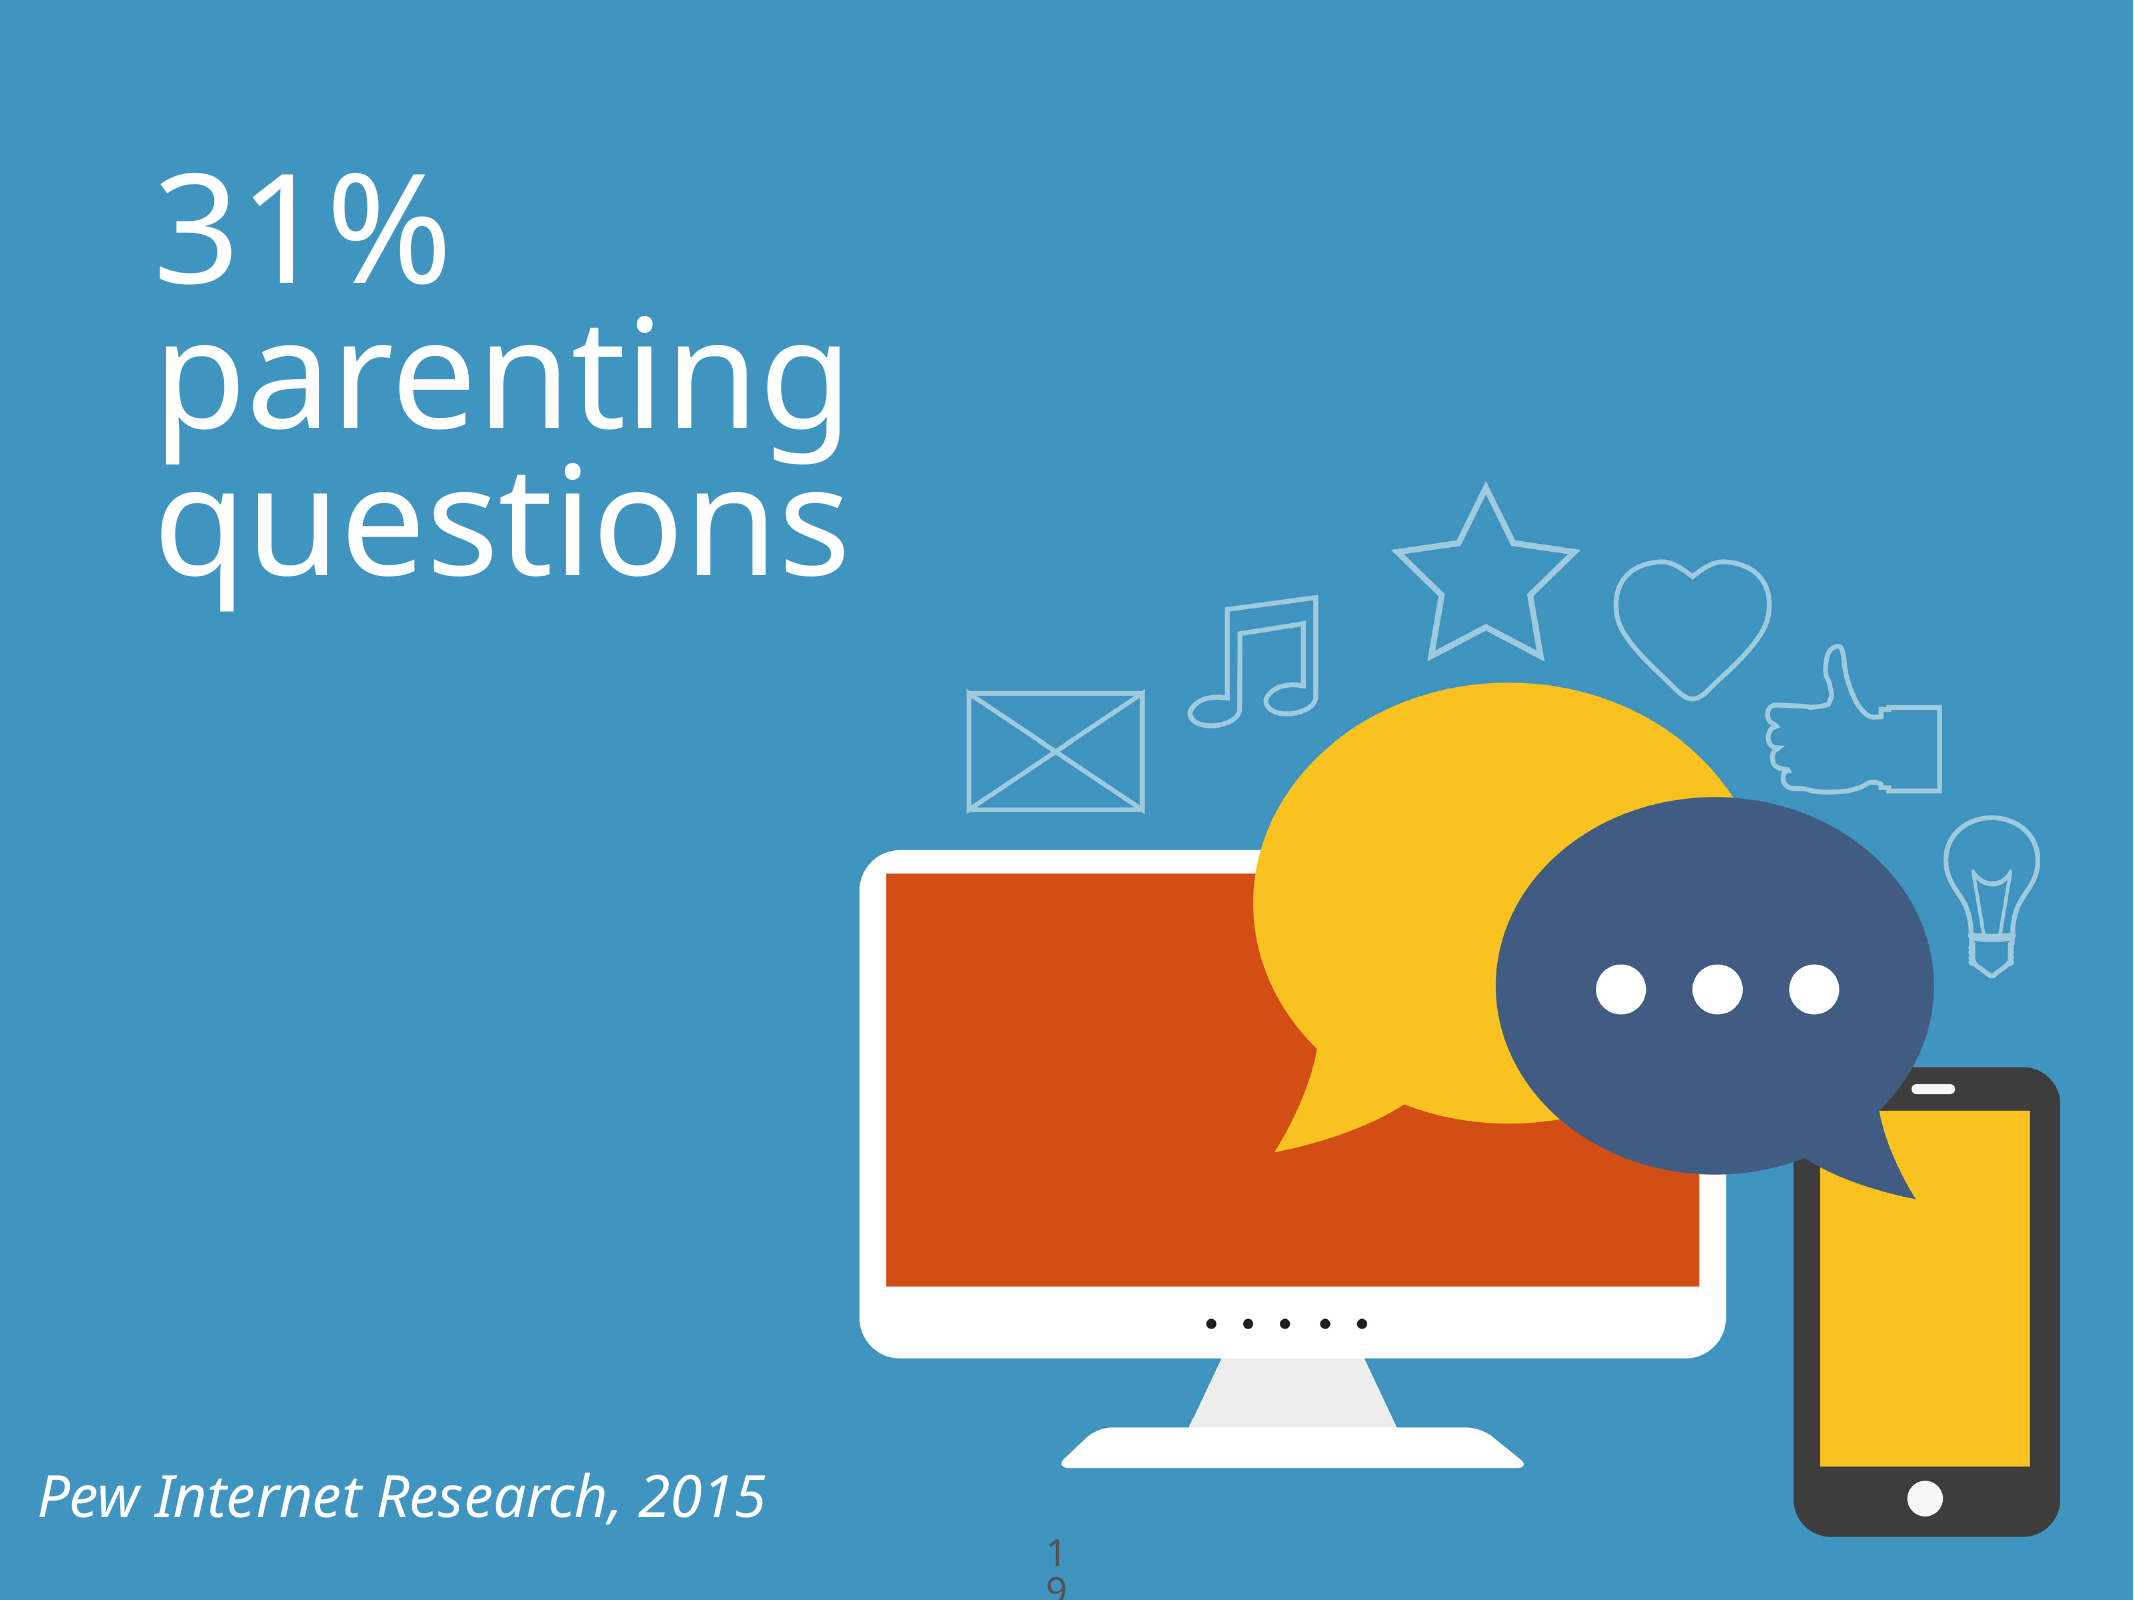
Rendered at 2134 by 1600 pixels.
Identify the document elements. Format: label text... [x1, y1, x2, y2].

text_box 31% parenting questions [144, 157, 862, 613]
picture [659, 379, 2133, 1600]
text_box Pew Internet Research, 2015 [28, 1459, 659, 1539]
